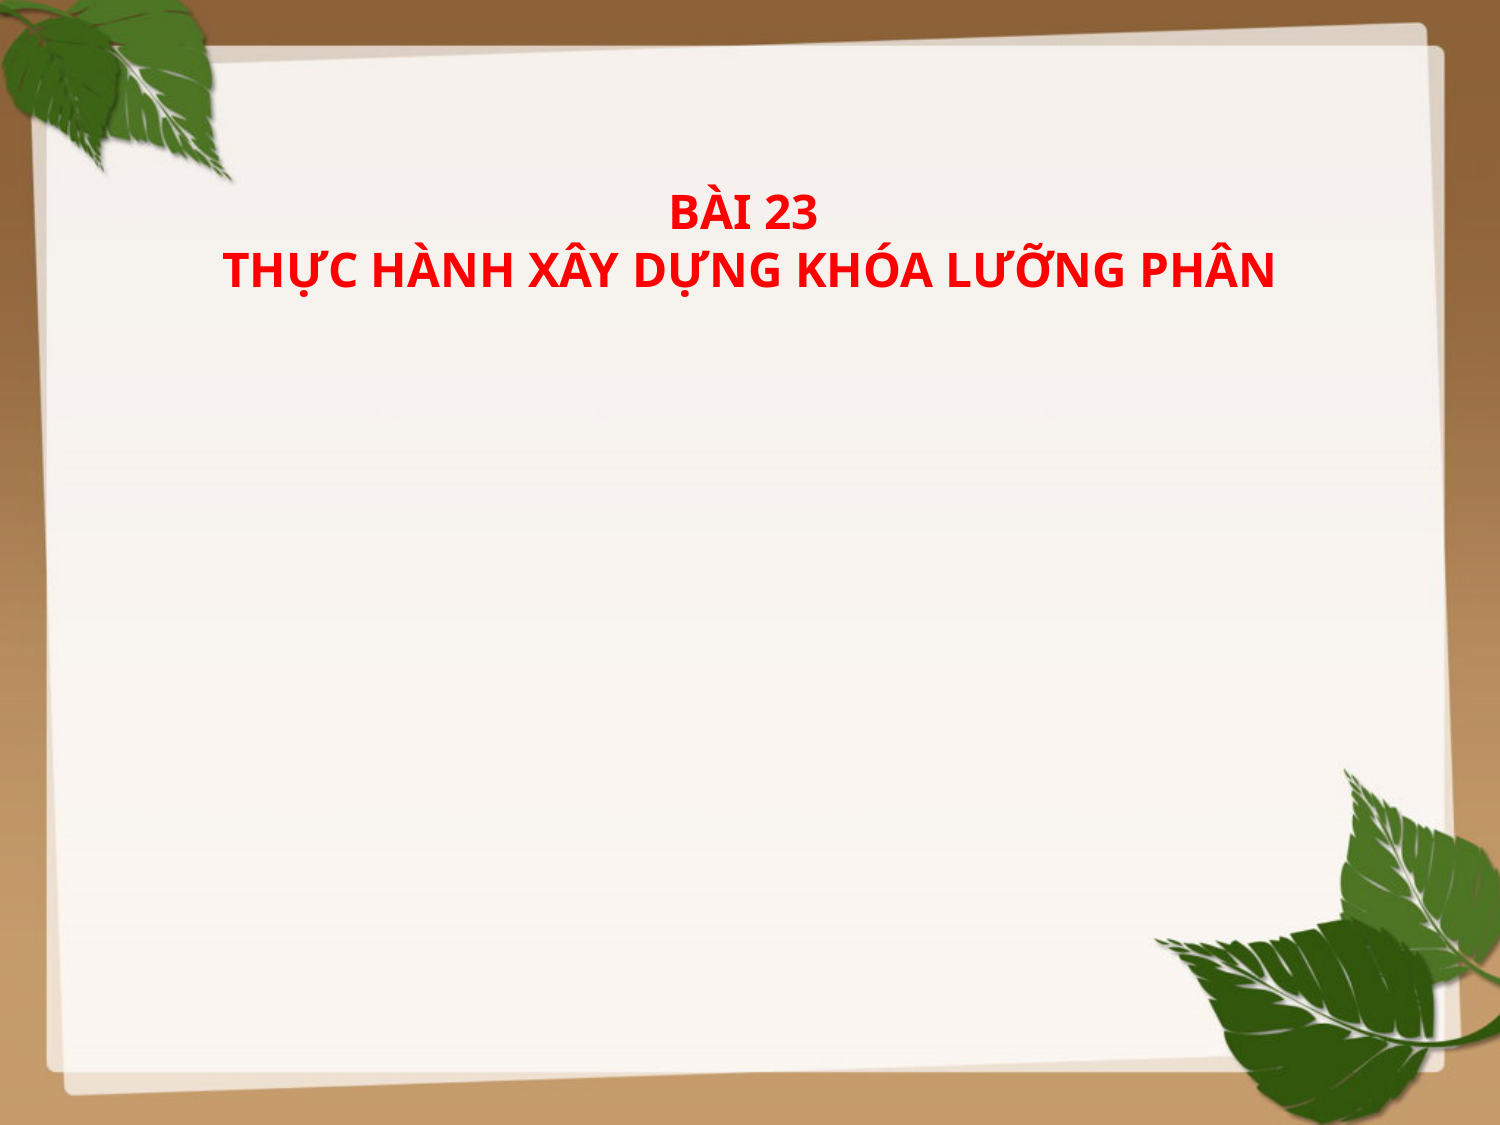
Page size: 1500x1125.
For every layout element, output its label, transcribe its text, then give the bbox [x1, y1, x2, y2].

title BÀI 23 THỰC HÀNH XÂY DỰNG KHÓA LƯỠNG PHÂN [75, 174, 1425, 362]
picture [0, 0, 1500, 1125]
